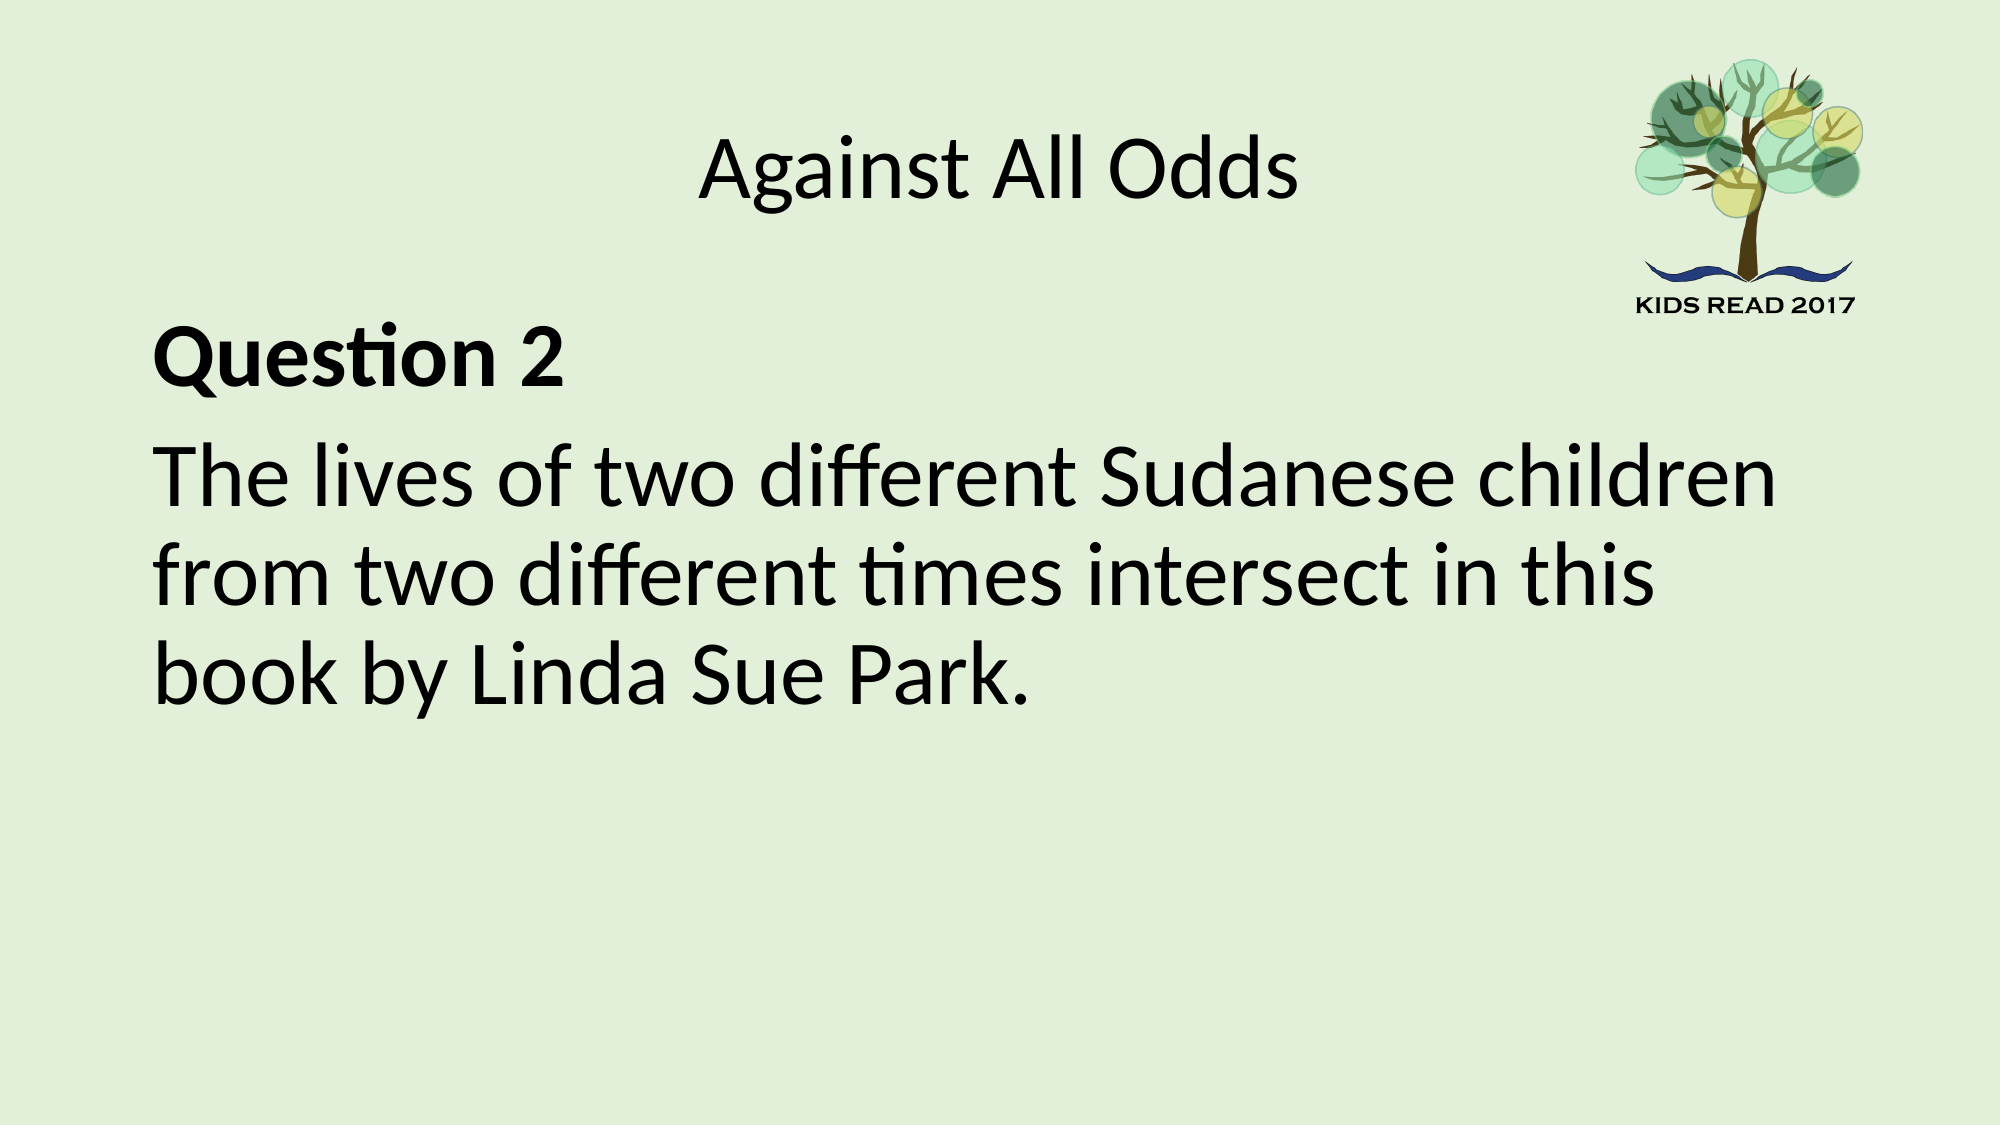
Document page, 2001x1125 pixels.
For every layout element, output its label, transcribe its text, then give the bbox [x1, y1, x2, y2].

list Question 2 The lives of two different Sudanese children from two different times intersect in this book by Linda Sue Park. [137, 299, 1863, 1014]
title Against All Odds [137, 59, 1635, 278]
picture [1635, 59, 1863, 314]
